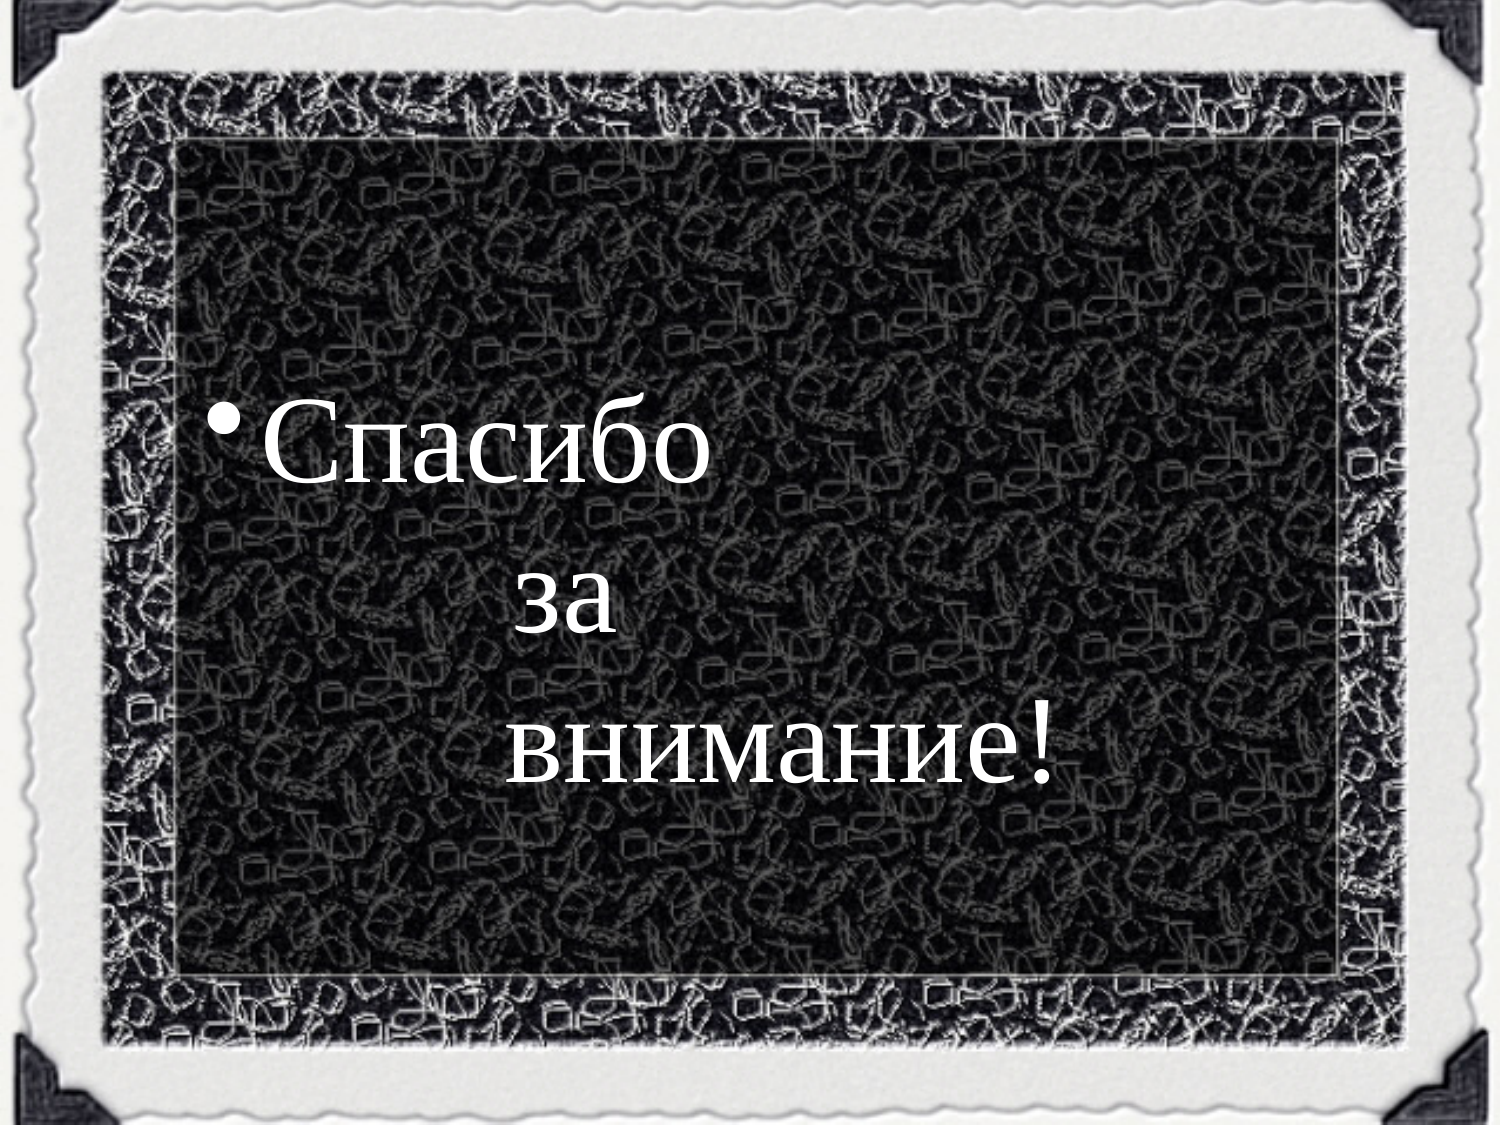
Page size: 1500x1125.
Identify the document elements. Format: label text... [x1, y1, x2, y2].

list Спасибо за внимание! [170, 349, 1341, 977]
picture [0, 0, 1500, 1125]
